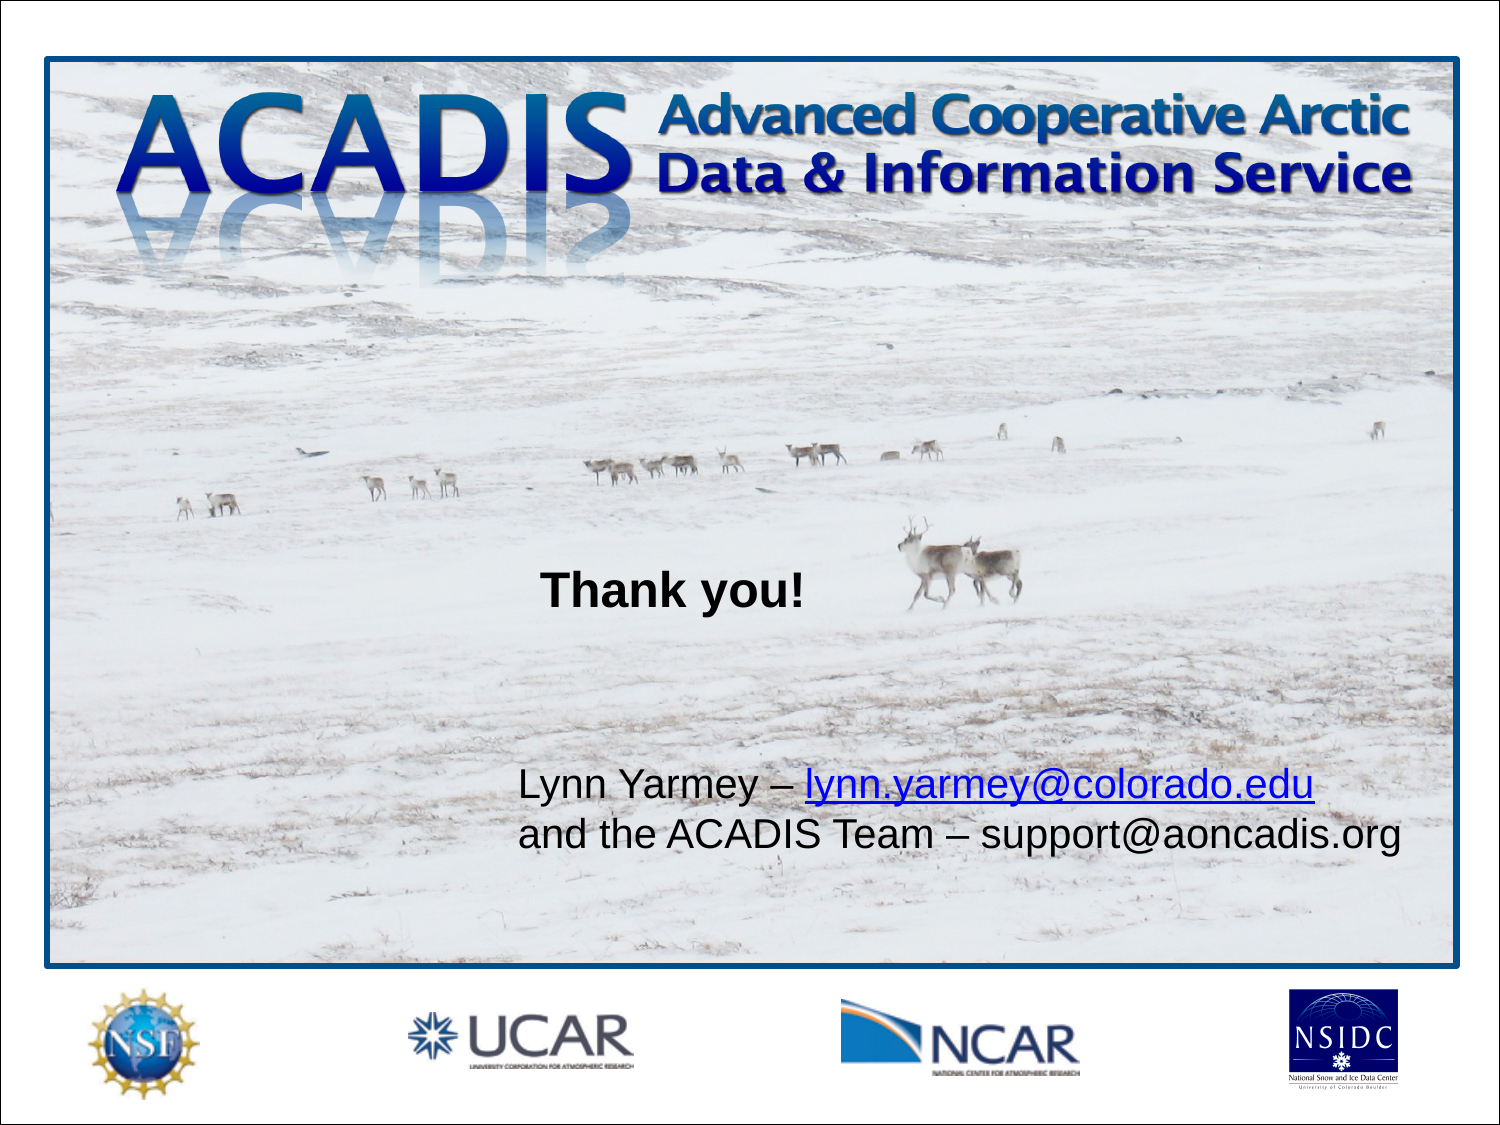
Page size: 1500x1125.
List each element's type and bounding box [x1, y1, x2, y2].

picture [49, 37, 1454, 964]
picture [407, 1012, 634, 1069]
picture [1287, 987, 1401, 1093]
picture [841, 999, 1080, 1076]
text_box [0, 0, 1500, 1125]
picture [87, 987, 201, 1101]
